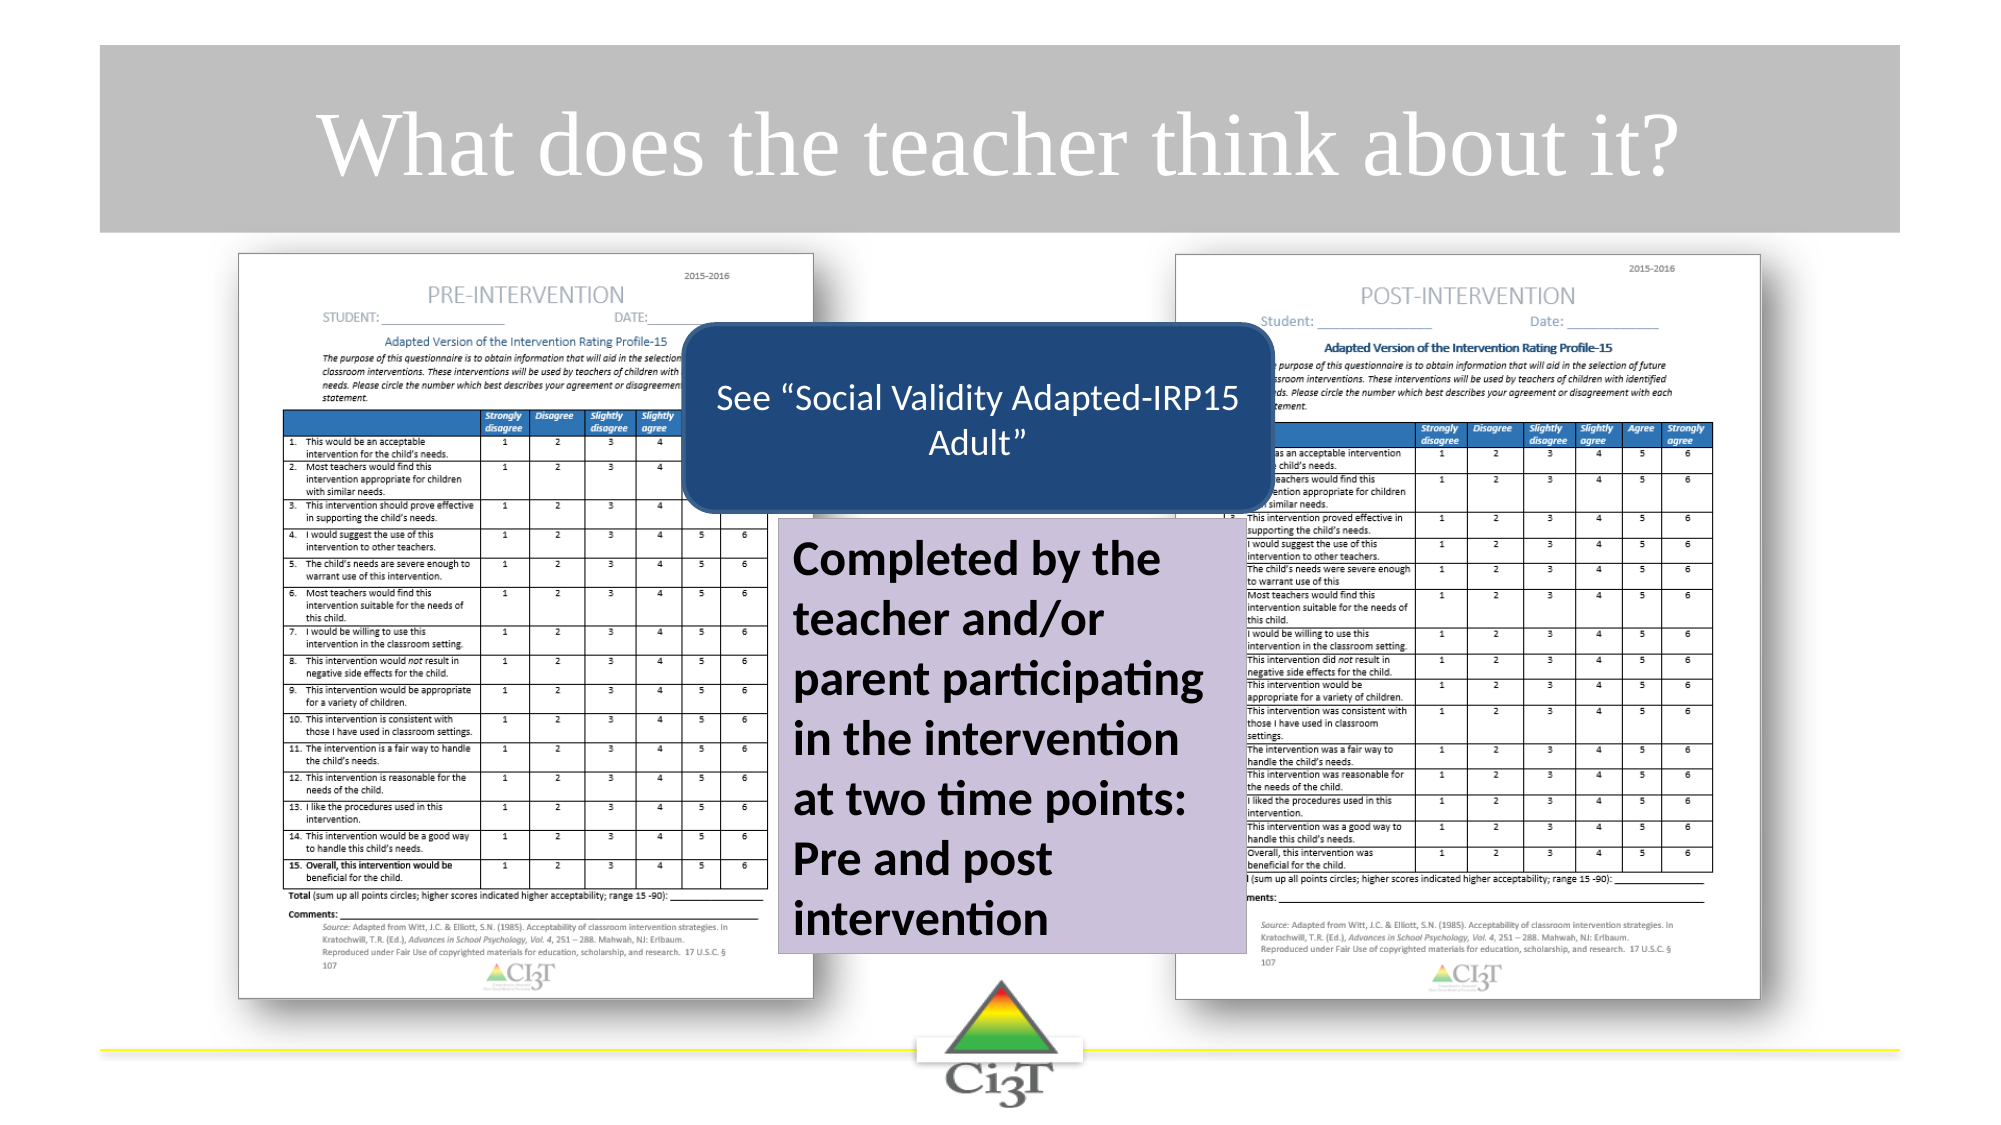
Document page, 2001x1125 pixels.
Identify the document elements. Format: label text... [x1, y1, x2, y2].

title What does the teacher think about it? [99, 45, 1900, 233]
text_box See “Social Validity Adapted-IRP15 Adult” [819, 322, 1169, 514]
text_box Completed by the teacher and/or parent participating in the intervention at two time points: Pre and post intervention [819, 518, 1169, 954]
picture [238, 252, 814, 1000]
picture [941, 976, 1060, 1110]
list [1174, 253, 1762, 1000]
